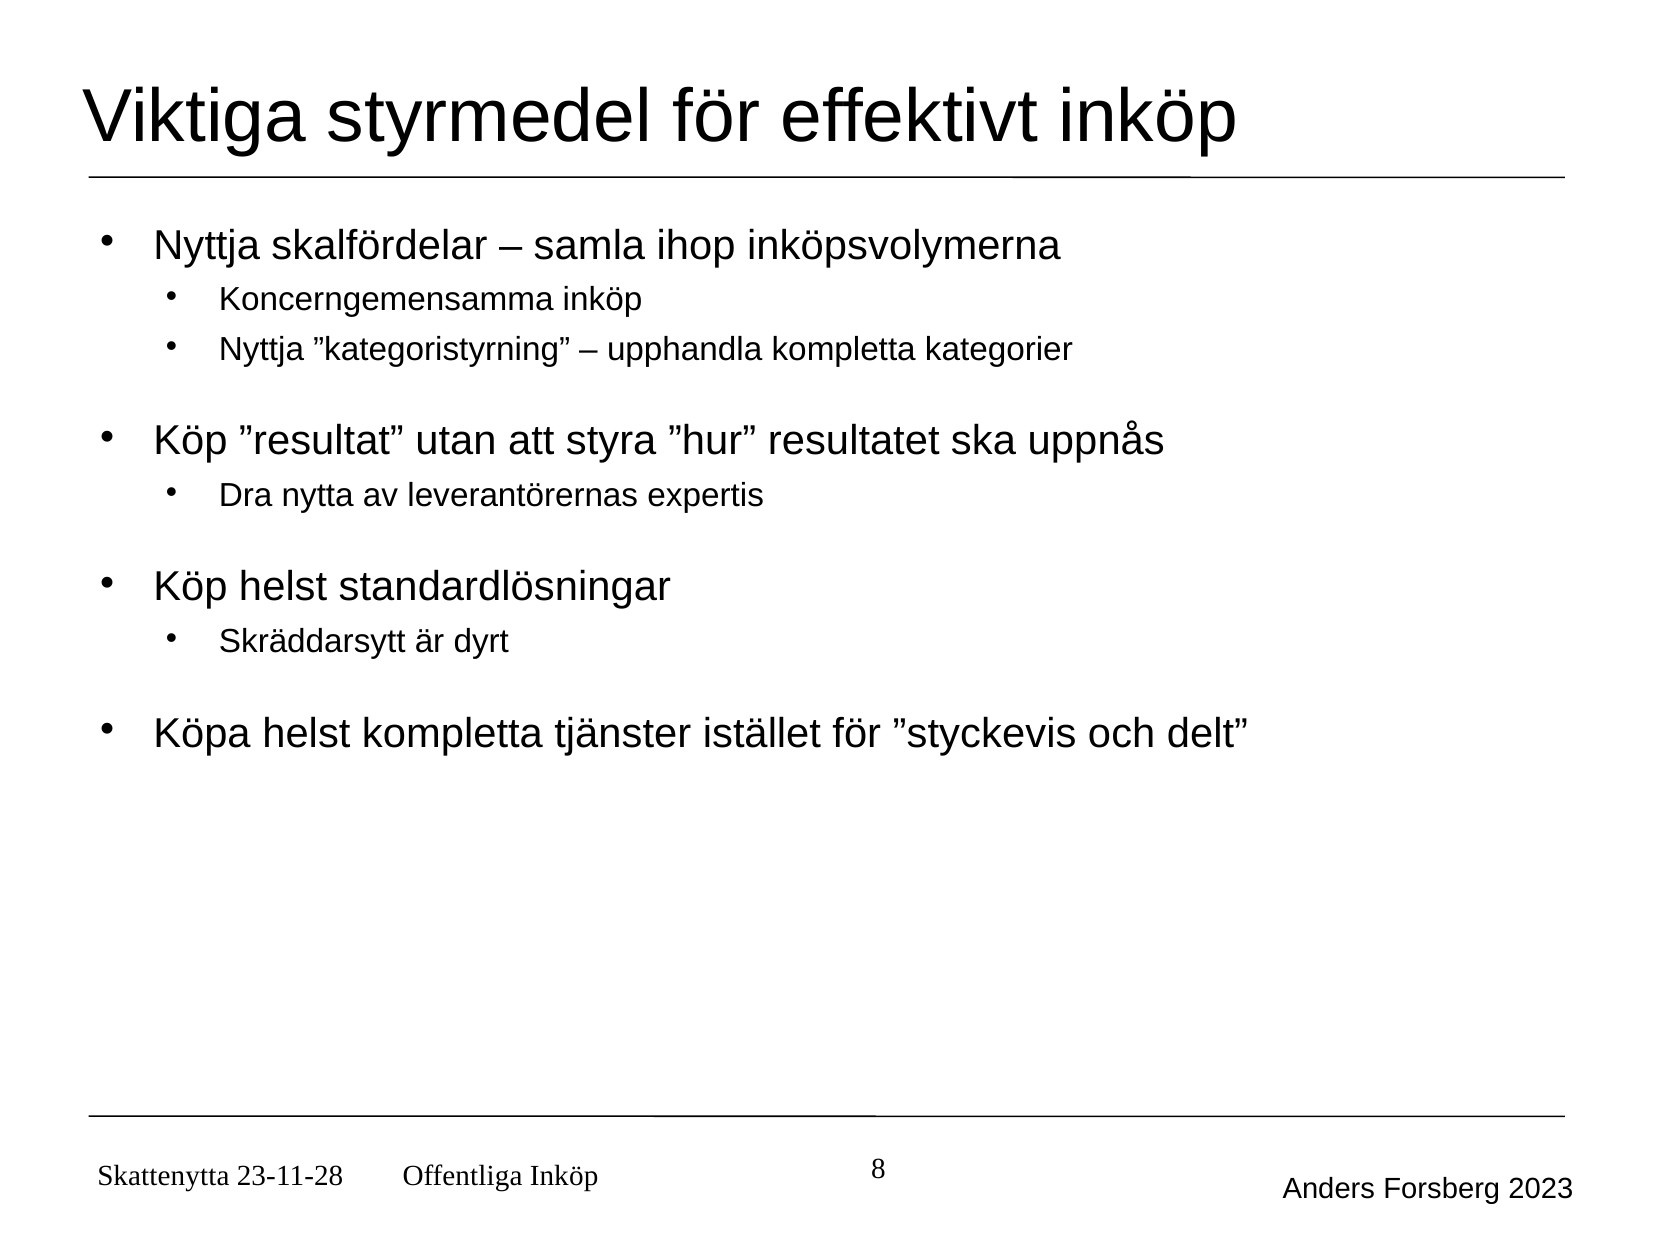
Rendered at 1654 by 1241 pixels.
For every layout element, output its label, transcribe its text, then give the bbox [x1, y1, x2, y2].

list Nyttja skalfördelar – samla ihop inköpsvolymerna Koncerngemensamma inköp Nyttja ”kategoristyrning” – upphandla kompletta kategorier Köp ”resultat” utan att styra ”hur” resultatet ska uppnås Dra nytta av leverantörernas expertis Köp helst standardlösningar Skräddarsytt är dyrt Köpa helst kompletta tjänster istället för ”styckevis och delt” [82, 218, 1571, 1109]
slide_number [82, 1151, 384, 1216]
slide_number 8 [617, 1151, 886, 1211]
footer Offentliga Inköp [399, 1158, 602, 1223]
title Viktiga styrmedel för effektivt inköp [82, 49, 1477, 178]
